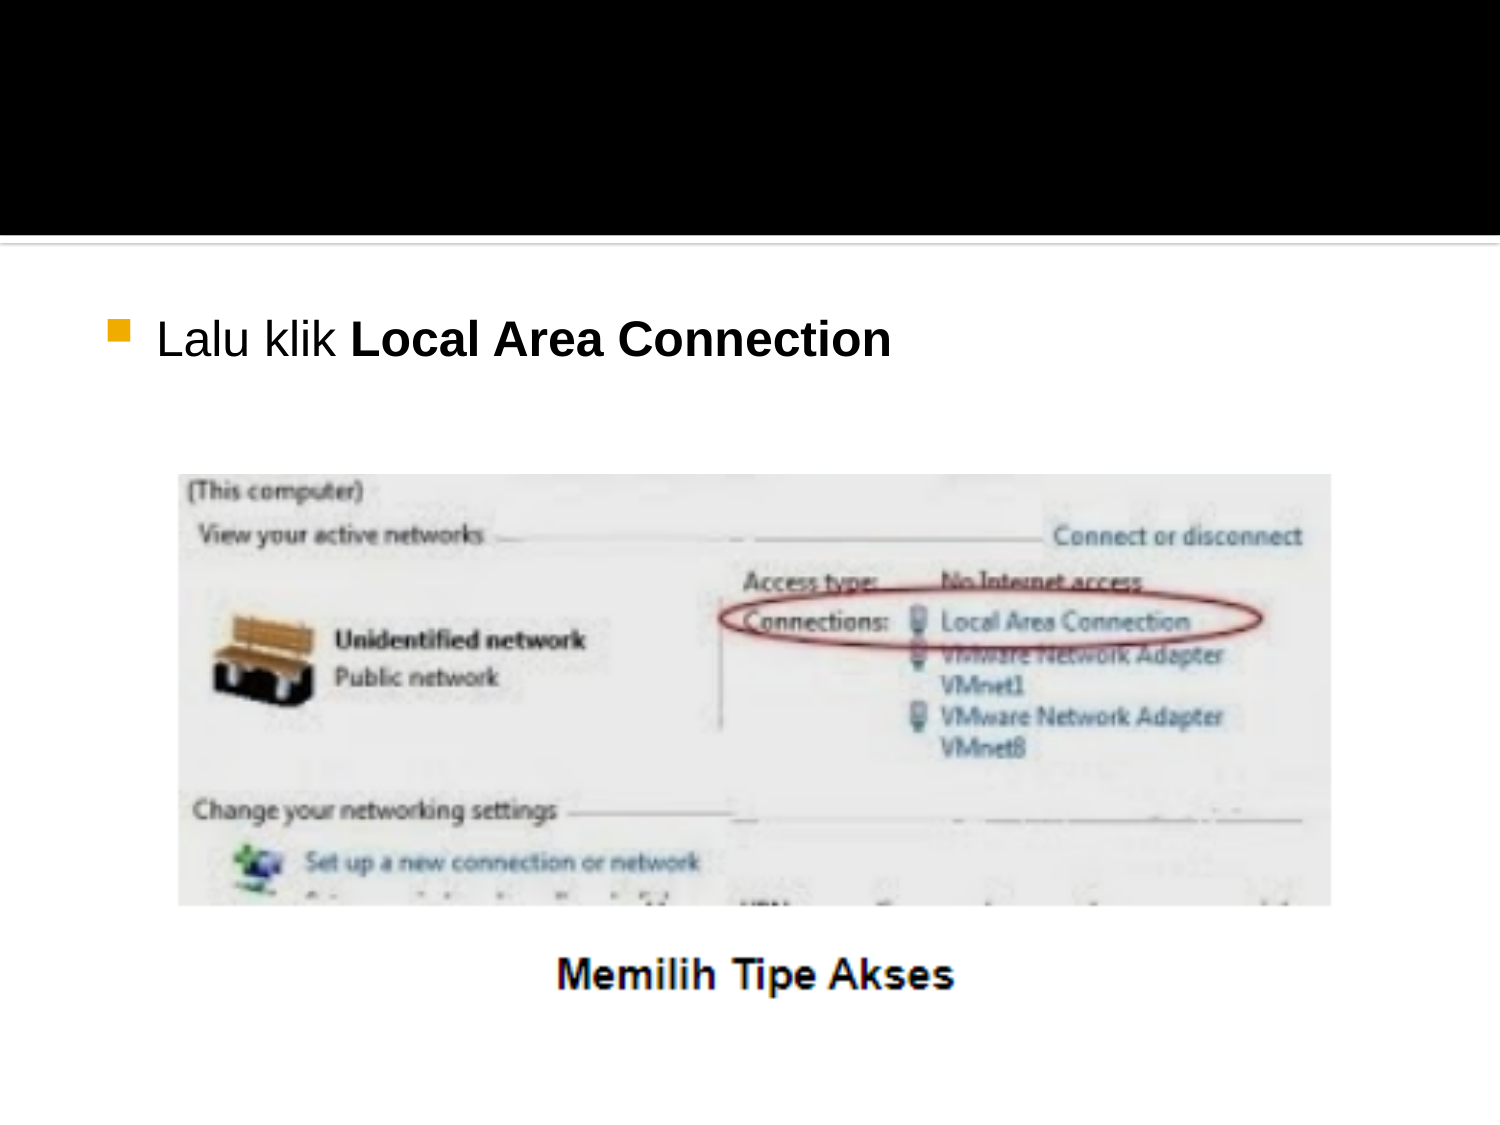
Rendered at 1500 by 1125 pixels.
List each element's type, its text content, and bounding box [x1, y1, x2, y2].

picture [162, 474, 1358, 1025]
list Lalu klik Local Area Connection [75, 291, 1425, 450]
